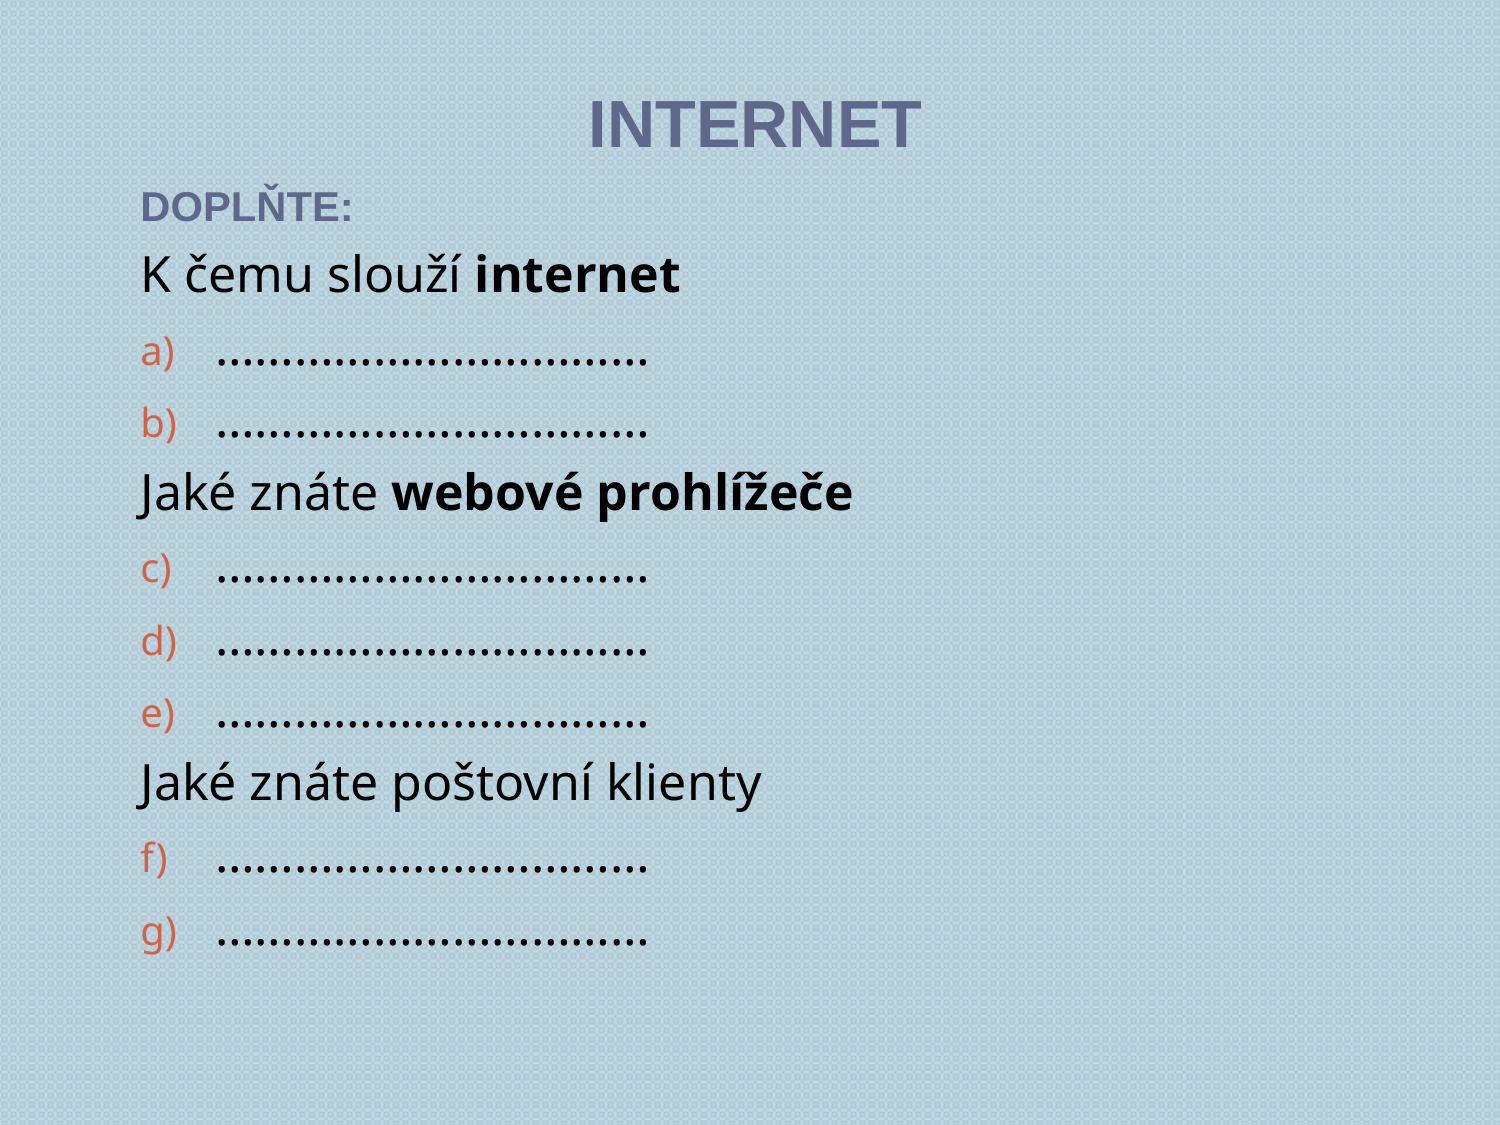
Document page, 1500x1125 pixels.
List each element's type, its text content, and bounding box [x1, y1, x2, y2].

text_box Doplňte: K čemu slouží internet …………………………… …………………………… Jaké znáte webové prohlížeče …………………………… …………………………… …………………………… Jaké znáte poštovní klienty …………………………… …………………………… [112, 172, 1412, 1106]
title Internet [64, 66, 1447, 169]
